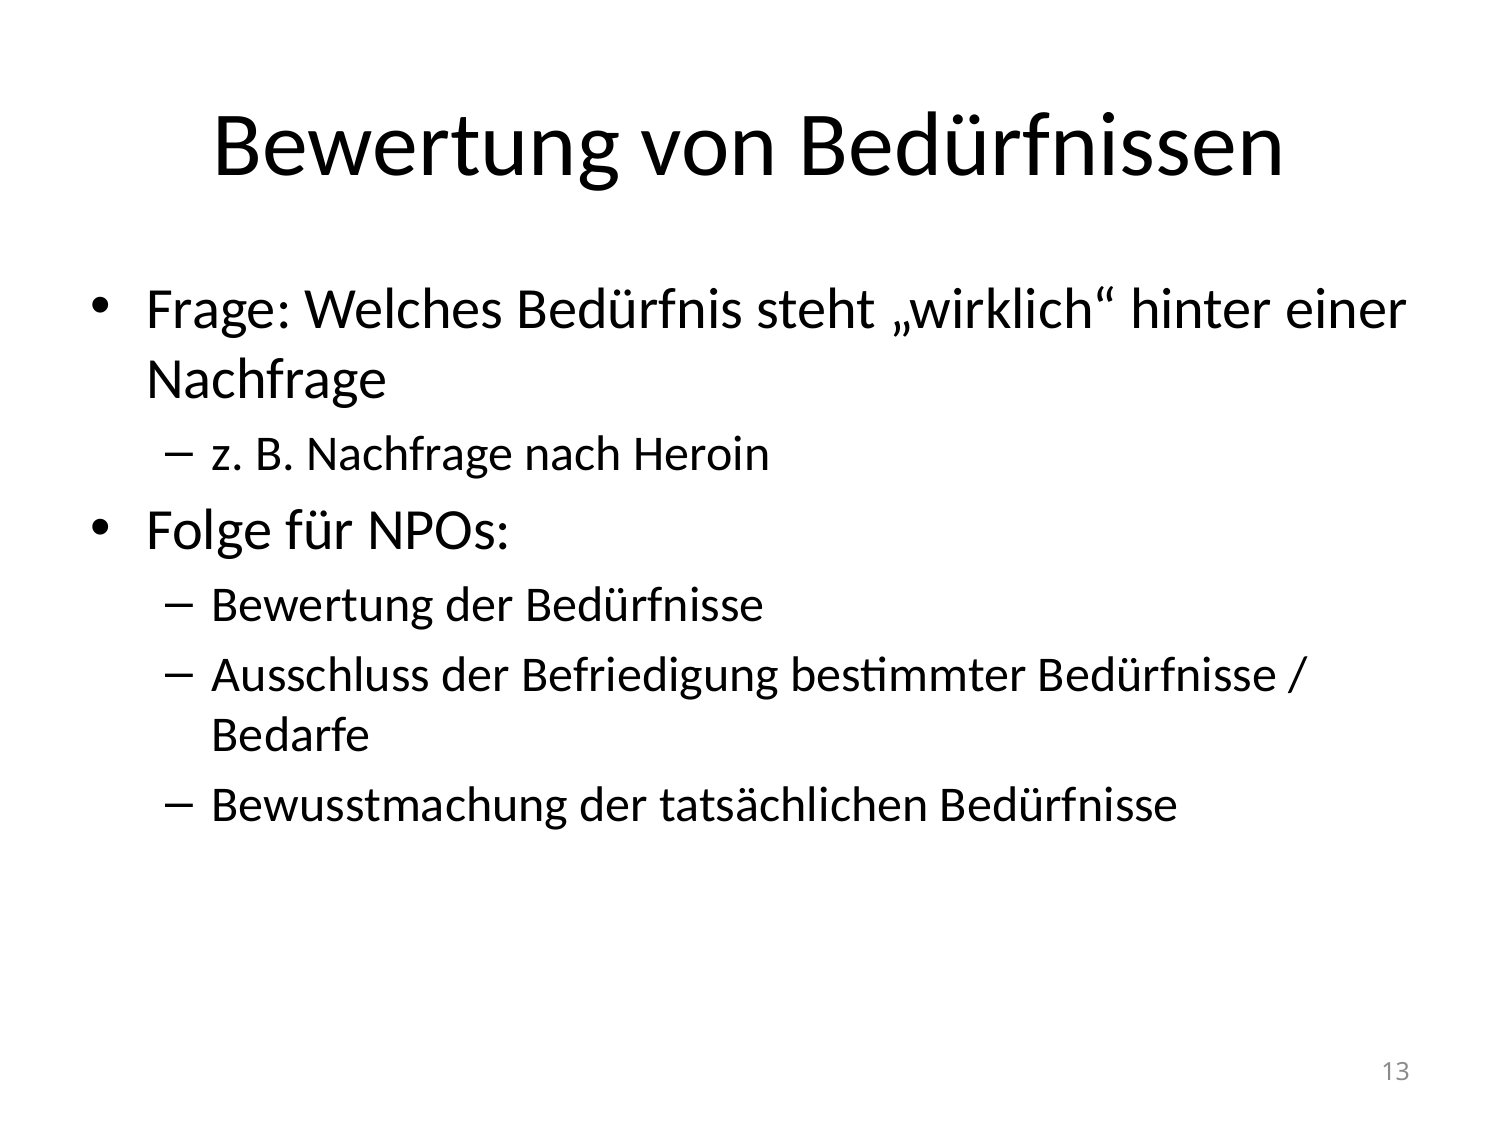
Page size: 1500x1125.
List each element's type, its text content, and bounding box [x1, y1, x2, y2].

slide_number 13 [1074, 1042, 1425, 1103]
title Bewertung von Bedürfnissen [75, 45, 1425, 233]
list Frage: Welches Bedürfnis steht „wirklich“ hinter einer Nachfrage z. B. Nachfrage nach Heroin Folge für NPOs: Bewertung der Bedürfnisse Ausschluss der Befriedigung bestimmter Bedürfnisse / Bedarfe Bewusstmachung der tatsächlichen Bedürfnisse [75, 262, 1425, 1005]
